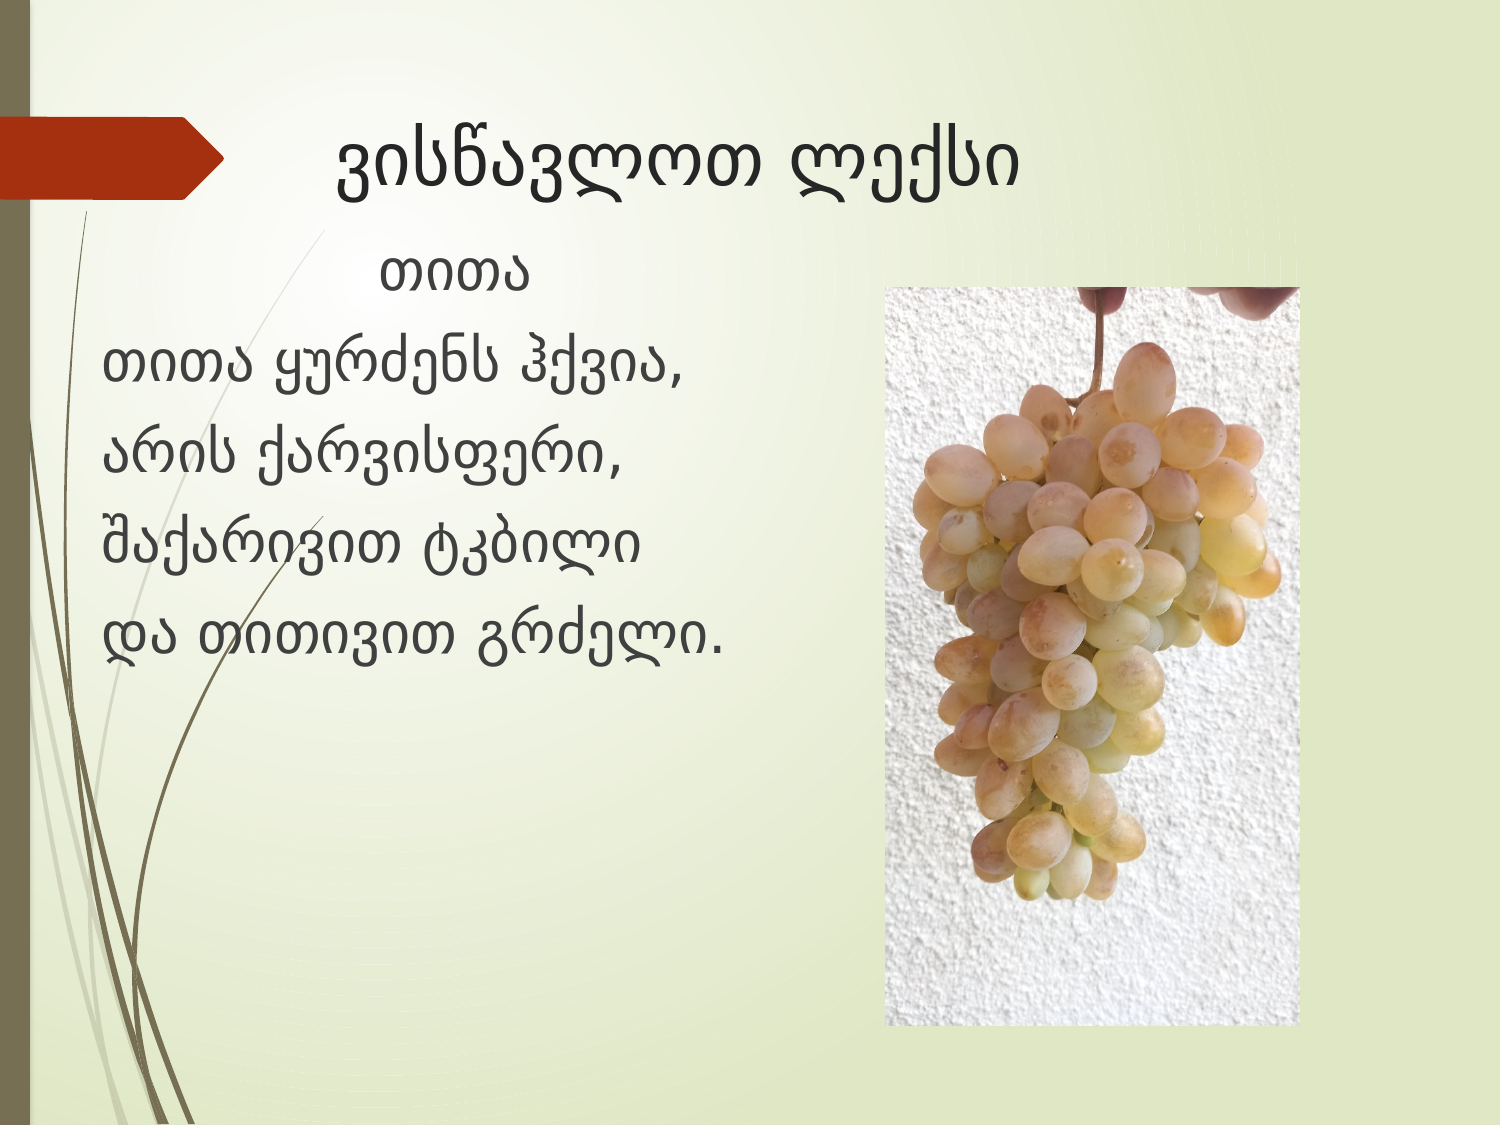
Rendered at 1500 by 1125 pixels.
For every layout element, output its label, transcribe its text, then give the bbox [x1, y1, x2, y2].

list თითა თითა ყურძენს ჰქვია, არის ქარვისფერი, შაქარივით ტკბილი და თითივით გრძელი. [49, 224, 1388, 1038]
picture [884, 287, 1301, 1026]
title ვისწავლოთ ლექსი [319, 102, 1400, 313]
